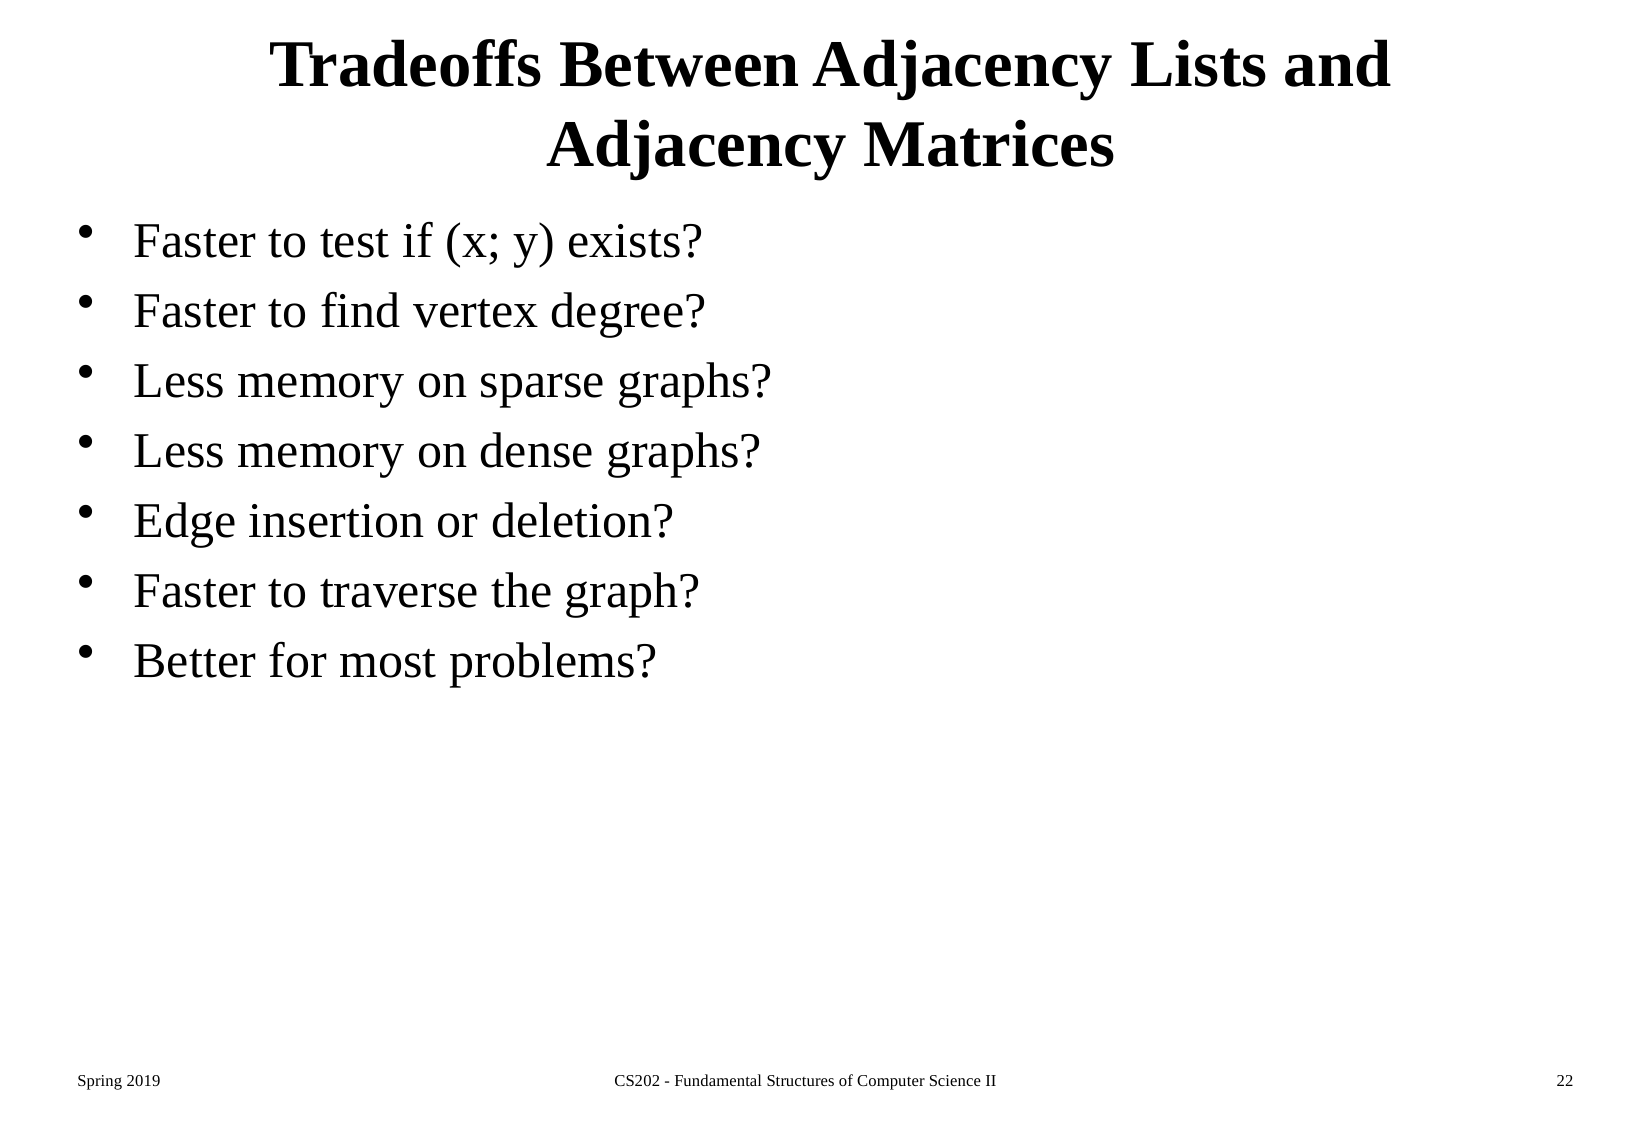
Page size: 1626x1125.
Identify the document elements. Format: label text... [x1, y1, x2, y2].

slide_number Spring 2019 [62, 1062, 402, 1101]
footer CS202 - Fundamental Structures of Computer Science II [500, 1062, 1111, 1101]
list Faster to test if (x; y) exists? Faster to find vertex degree? Less memory on sparse graphs? Less memory on dense graphs? Edge insertion or deletion? Faster to traverse the graph? Better for most problems? [62, 200, 1588, 1038]
title Tradeoffs Between Adjacency Lists and Adjacency Matrices [62, 24, 1600, 175]
slide_number 22 [1249, 1062, 1589, 1101]
